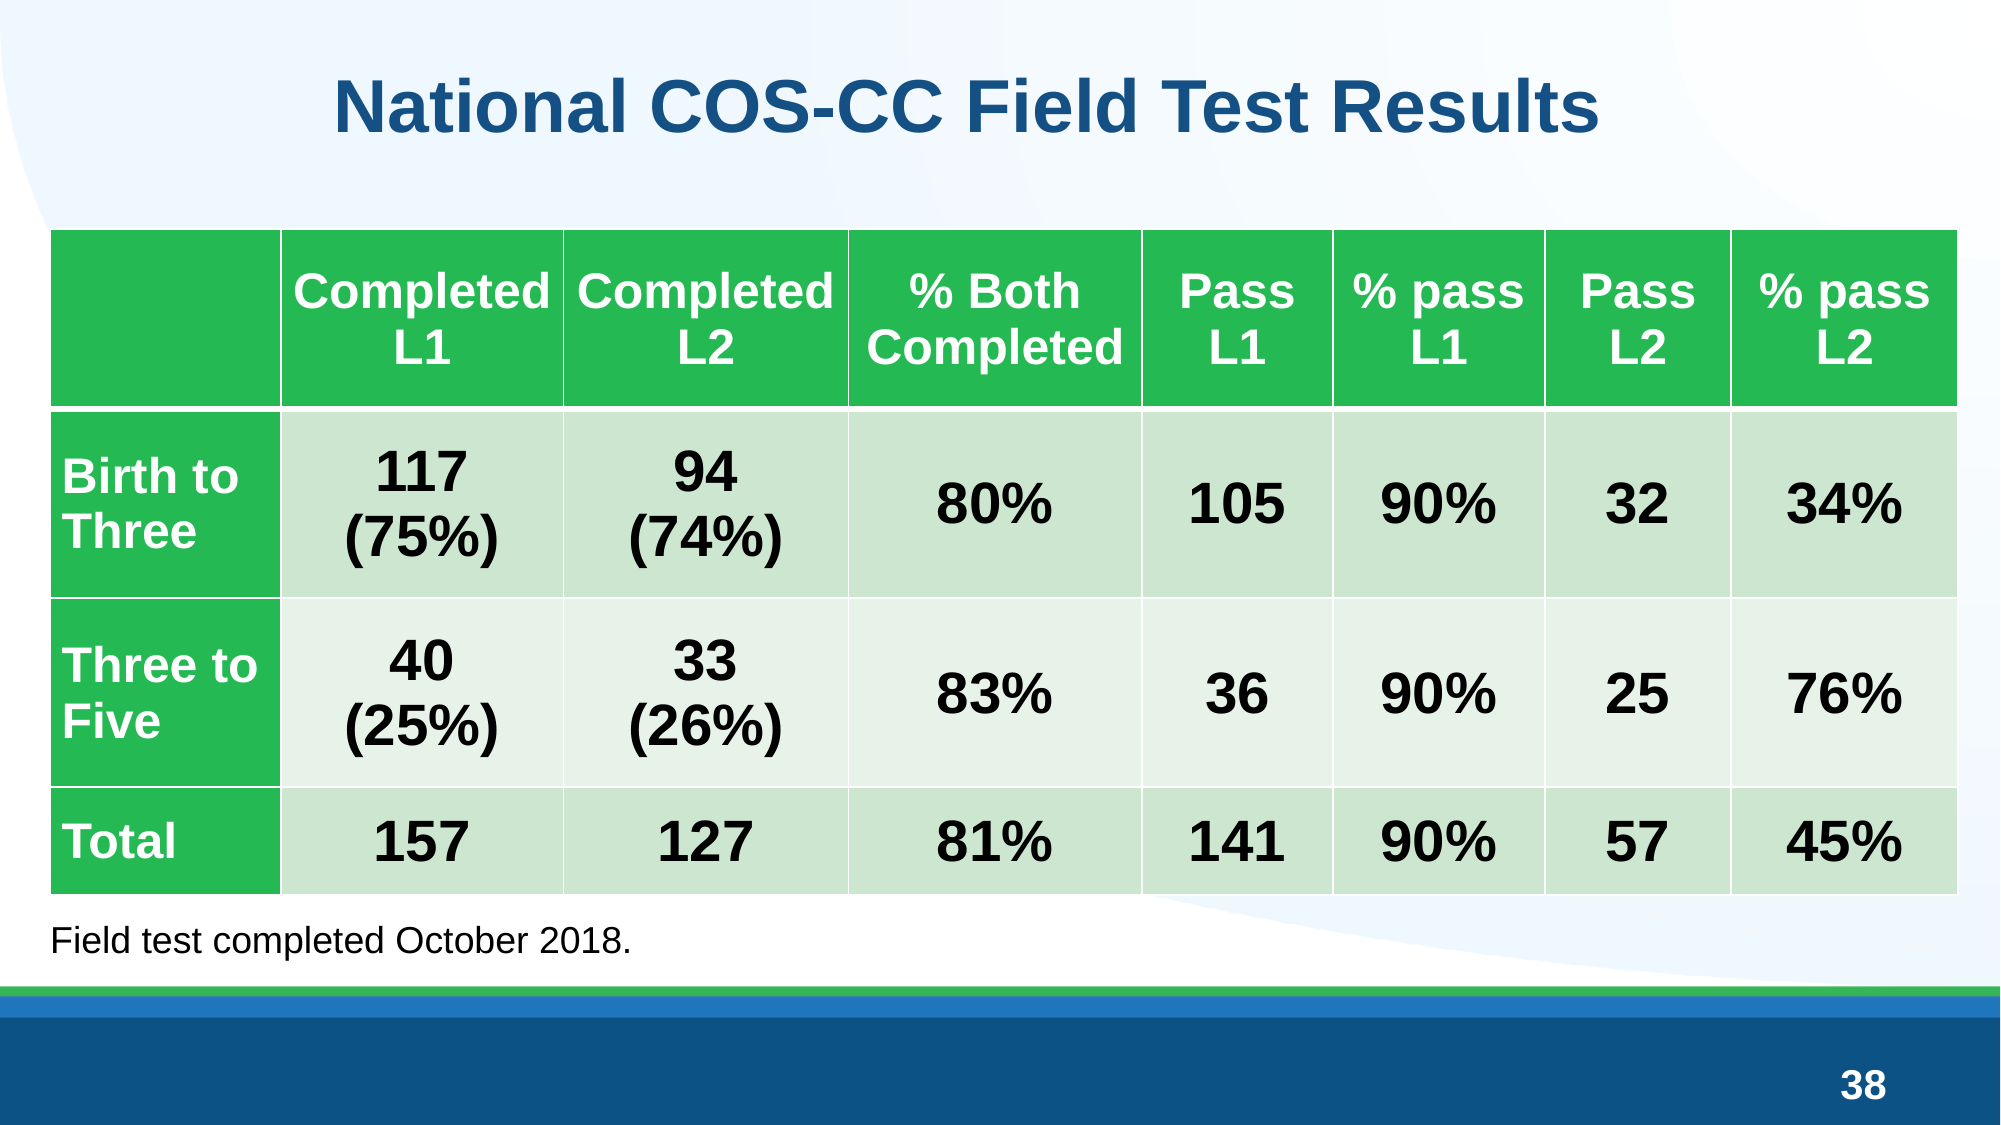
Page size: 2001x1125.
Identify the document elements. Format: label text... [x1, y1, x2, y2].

table_cell 32 [1546, 412, 1730, 597]
table_cell 157 [282, 788, 563, 894]
text_box Field test completed October 2018. [35, 908, 1209, 968]
table_cell 127 [564, 788, 848, 894]
table_header Completed L2 [564, 230, 848, 406]
table_cell 40 (25%) [282, 599, 563, 786]
table_cell 25 [1546, 599, 1730, 786]
picture [0, 0, 2001, 1125]
table_cell 141 [1143, 788, 1332, 894]
table_cell 90% [1334, 599, 1544, 786]
title National COS-CC Field Test Results [115, 59, 1841, 228]
table_cell 76% [1732, 599, 1957, 786]
table_cell 34% [1732, 412, 1957, 597]
table_cell 90% [1334, 788, 1544, 894]
table_header Pass L2 [1546, 230, 1730, 406]
table_cell 36 [1143, 599, 1332, 786]
table_cell 90% [1334, 412, 1544, 597]
slide_number 38 [1699, 1041, 1902, 1125]
table_cell 83% [849, 599, 1141, 786]
table_cell 94 (74%) [564, 412, 848, 597]
table_cell 117 (75%) [282, 412, 563, 597]
table_header % pass L1 [1334, 230, 1544, 406]
table_cell 45% [1732, 788, 1957, 894]
table_cell 81% [849, 788, 1141, 894]
table_cell Three to Five [51, 599, 280, 786]
table_cell Total [51, 788, 280, 894]
table_cell 33 (26%) [564, 599, 848, 786]
table_header Completed L1 [282, 230, 563, 406]
table_header % Both Completed [849, 230, 1141, 406]
table_cell 57 [1546, 788, 1730, 894]
table_cell 105 [1143, 412, 1332, 597]
table_header % pass L2 [1732, 230, 1957, 406]
table_cell Birth to Three [51, 412, 280, 597]
table_header [51, 230, 280, 406]
table_cell 80% [849, 412, 1141, 597]
table_header Pass L1 [1143, 230, 1332, 406]
